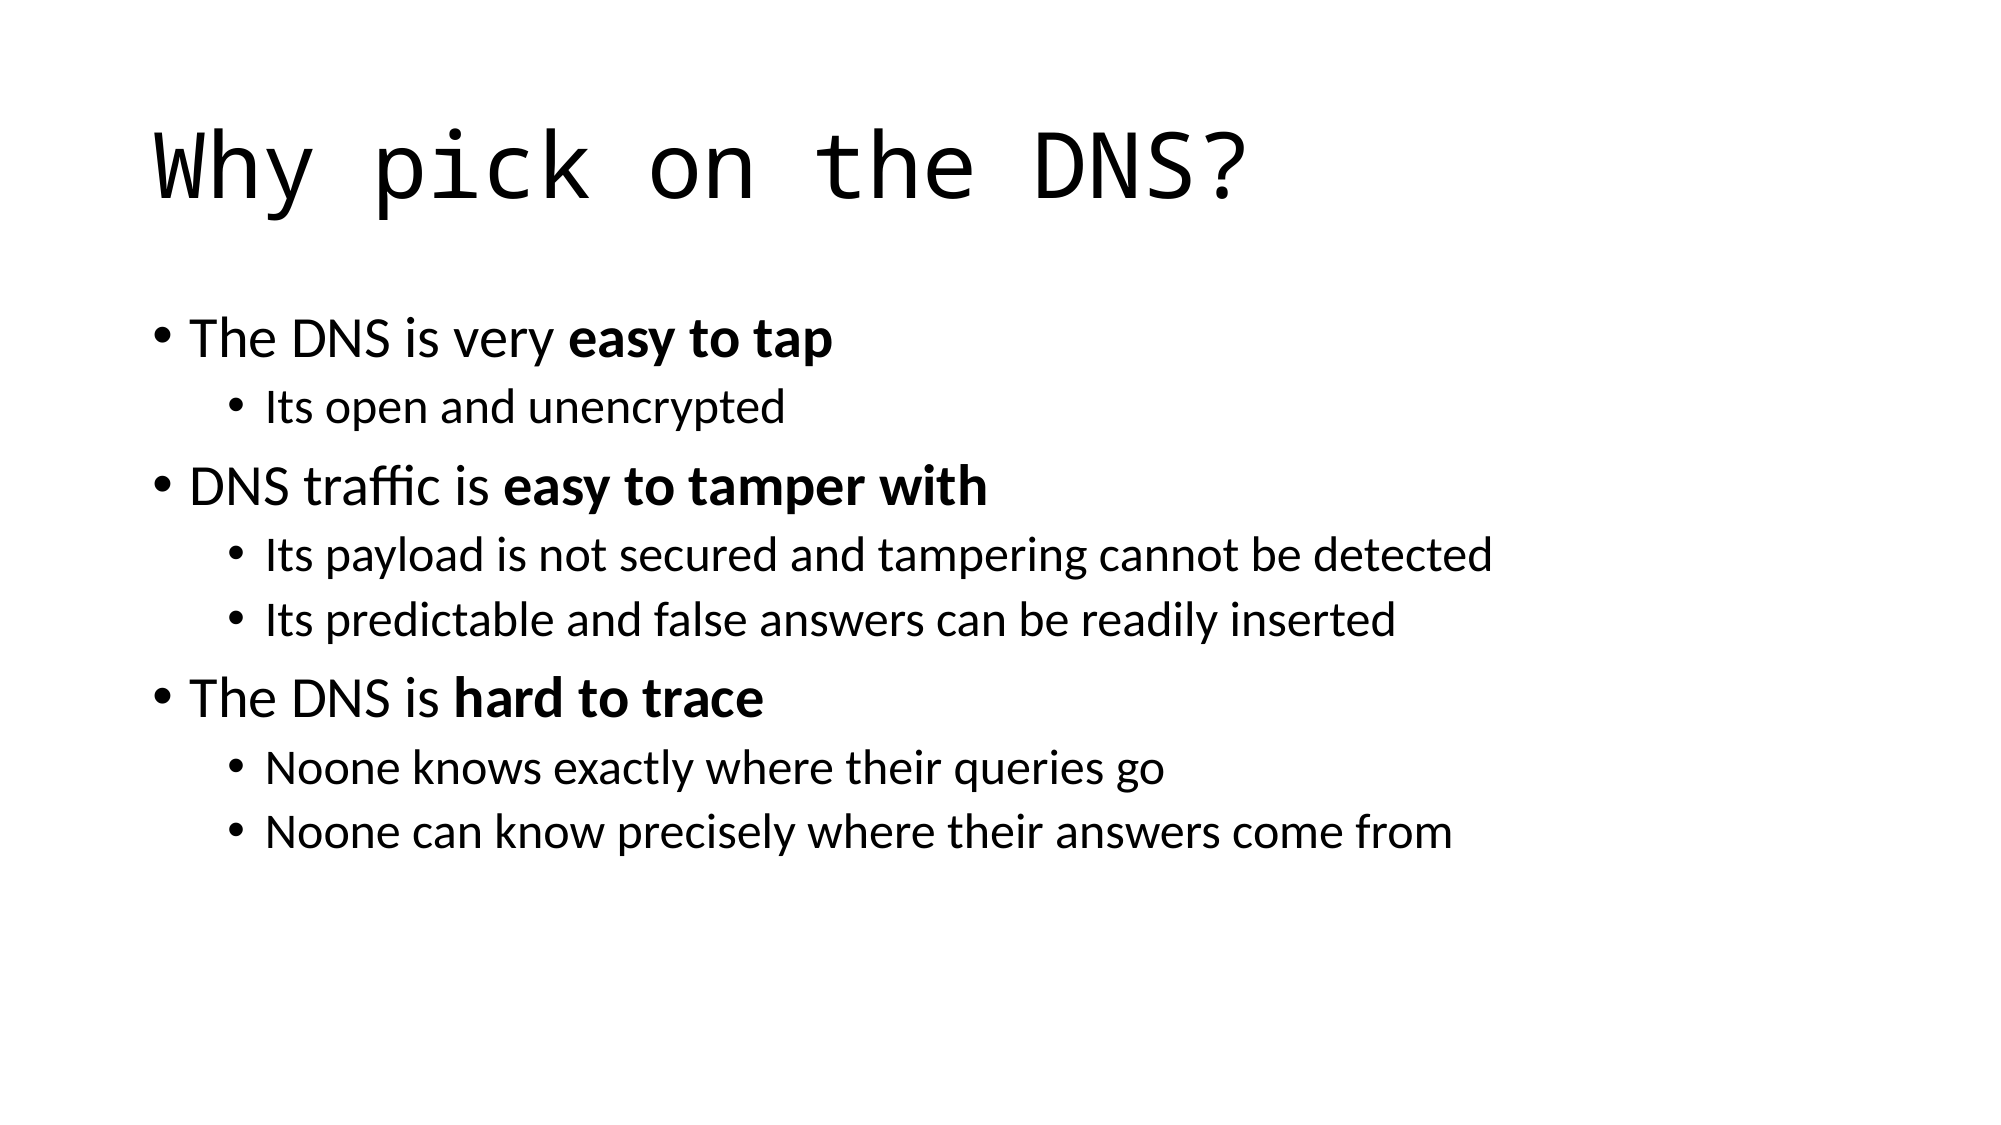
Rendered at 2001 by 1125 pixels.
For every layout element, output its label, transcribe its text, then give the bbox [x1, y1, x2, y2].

list The DNS is very easy to tap Its open and unencrypted DNS traffic is easy to tamper with Its payload is not secured and tampering cannot be detected Its predictable and false answers can be readily inserted The DNS is hard to trace Noone knows exactly where their queries go Noone can know precisely where their answers come from [137, 299, 1863, 1014]
title Why pick on the DNS? [137, 59, 1863, 278]
